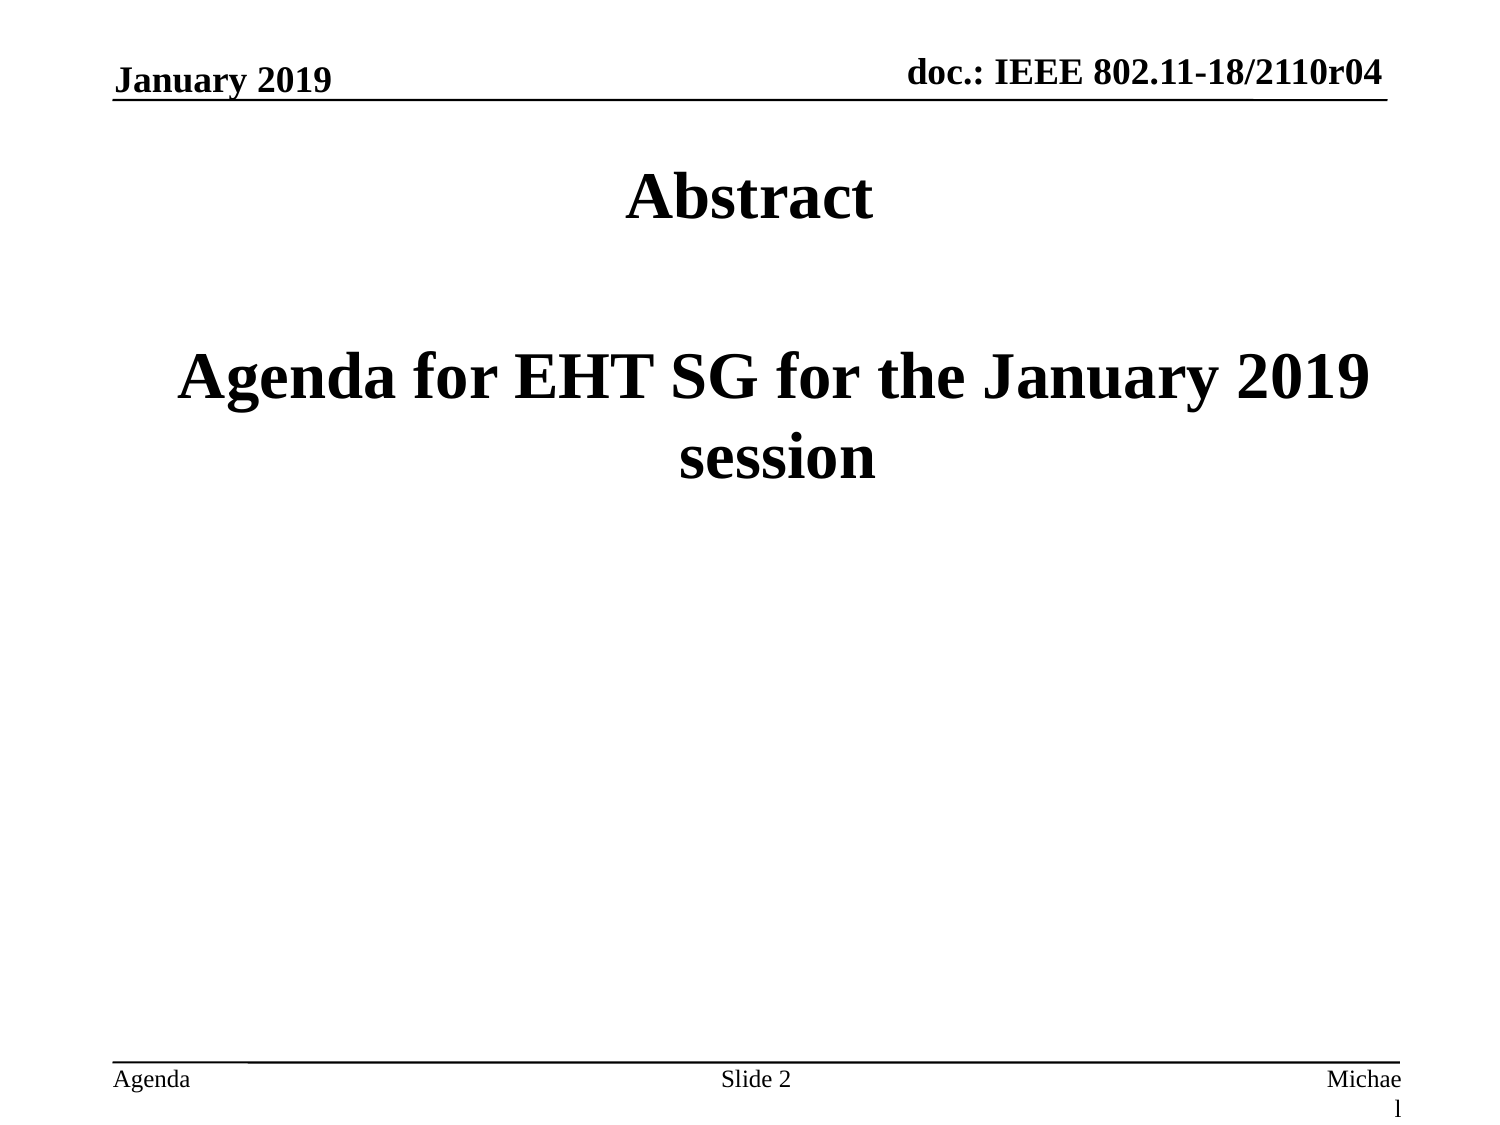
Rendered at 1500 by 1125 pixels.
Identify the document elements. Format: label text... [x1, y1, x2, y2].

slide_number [114, 54, 335, 101]
list Agenda for EHT SG for the January 2019 session [112, 324, 1388, 1000]
slide_number Slide 2 [712, 1061, 800, 1093]
footer Michael Montemurro, BlackBerry [1324, 1061, 1402, 1093]
title Abstract [112, 103, 1388, 279]
